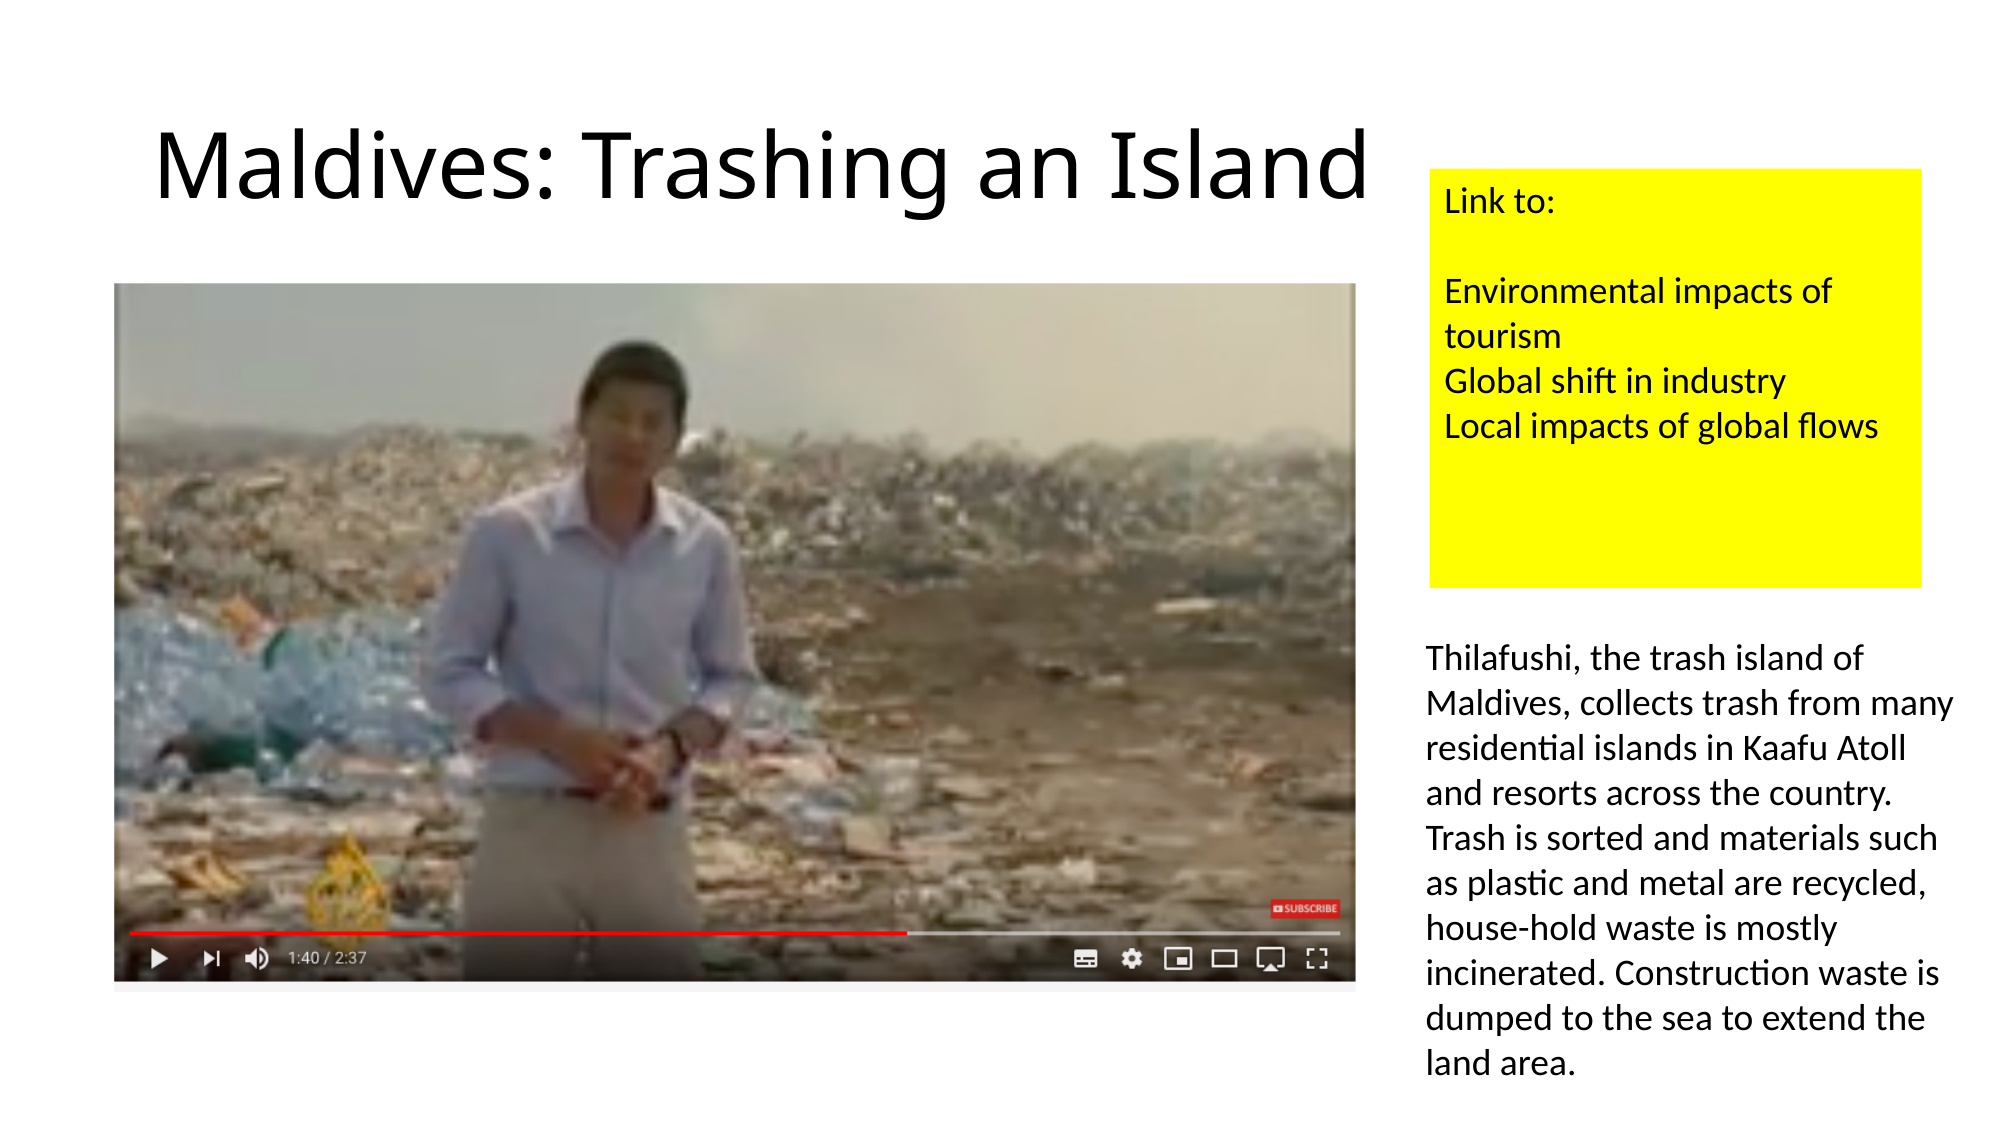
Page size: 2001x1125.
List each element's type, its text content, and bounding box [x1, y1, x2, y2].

text_box Thilafushi, the trash island of Maldives, collects trash from many residential islands in Kaafu Atoll and resorts across the country. Trash is sorted and materials such as plastic and metal are recycled, house-hold waste is mostly incinerated. Construction waste is dumped to the sea to extend the land area. [1410, 625, 1972, 1091]
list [104, 277, 1366, 992]
text_box Link to: Environmental impacts of tourism Global shift in industry Local impacts of global flows [1429, 168, 1922, 589]
title Maldives: Trashing an Island [137, 59, 1863, 278]
